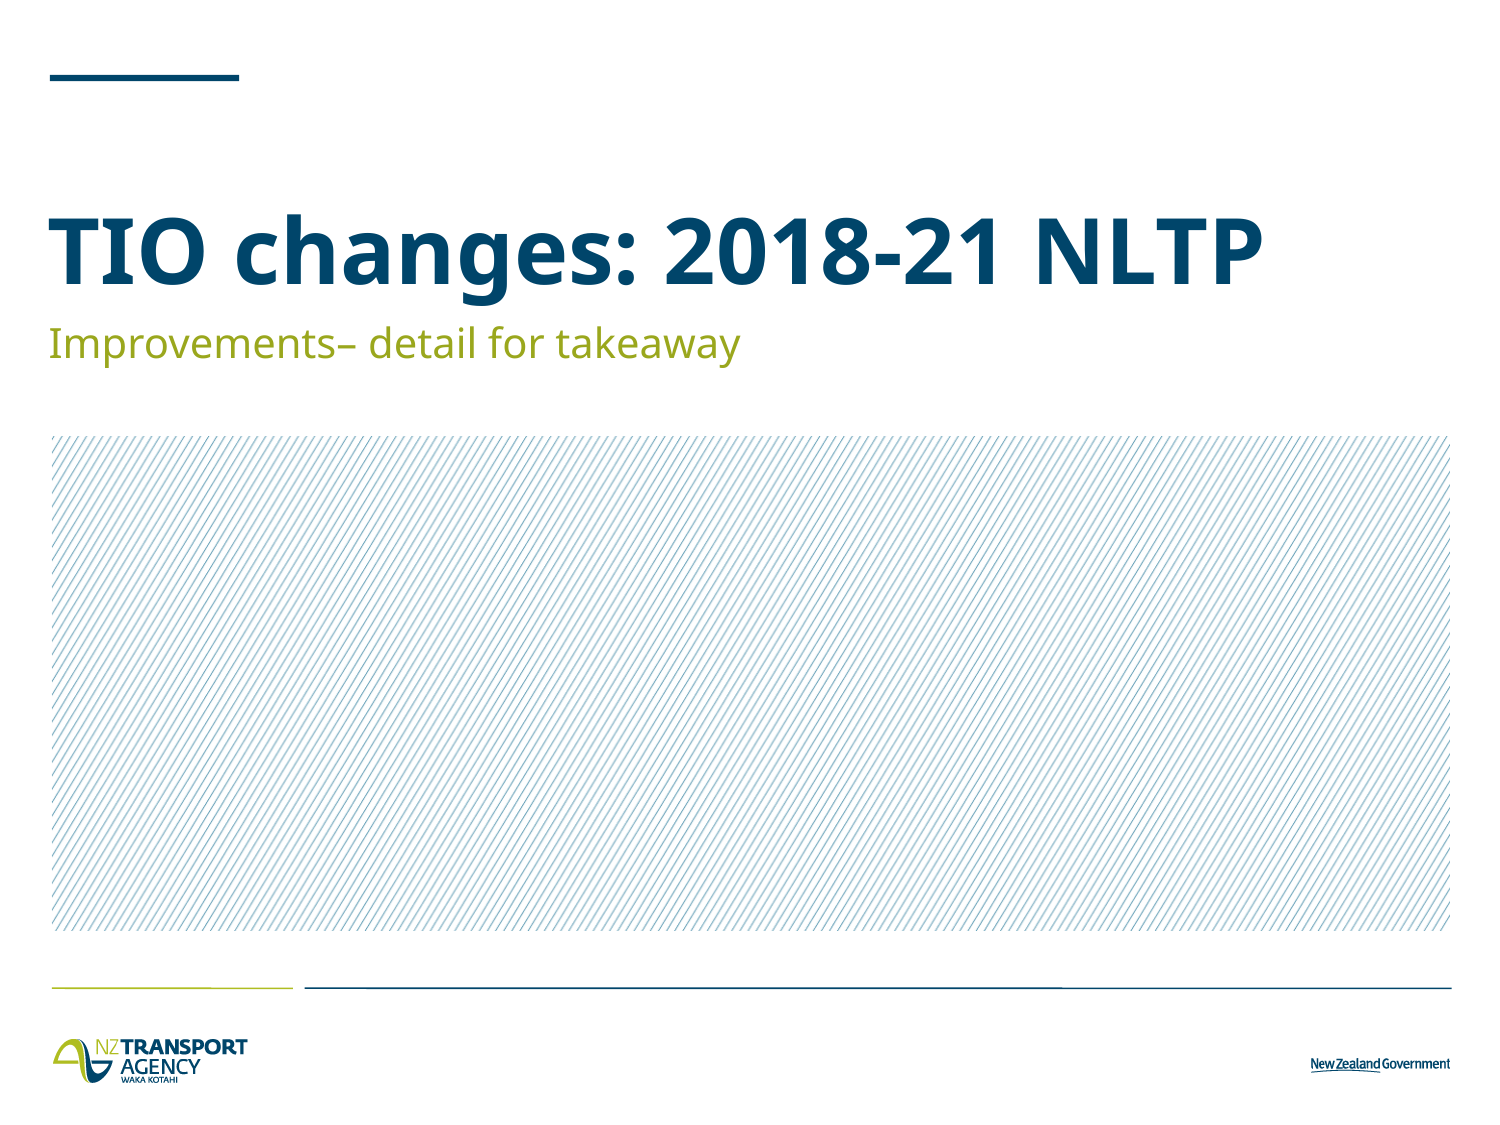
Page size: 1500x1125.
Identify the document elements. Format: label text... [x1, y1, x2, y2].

subtitle Improvements– detail for takeaway [33, 314, 1449, 394]
picture [92, 1064, 108, 1073]
picture [209, 1043, 216, 1051]
picture [53, 1039, 1450, 1083]
picture [49, 436, 1451, 931]
picture [145, 1039, 153, 1051]
title TIO changes: 2018-21 NLTP [33, 78, 1449, 312]
